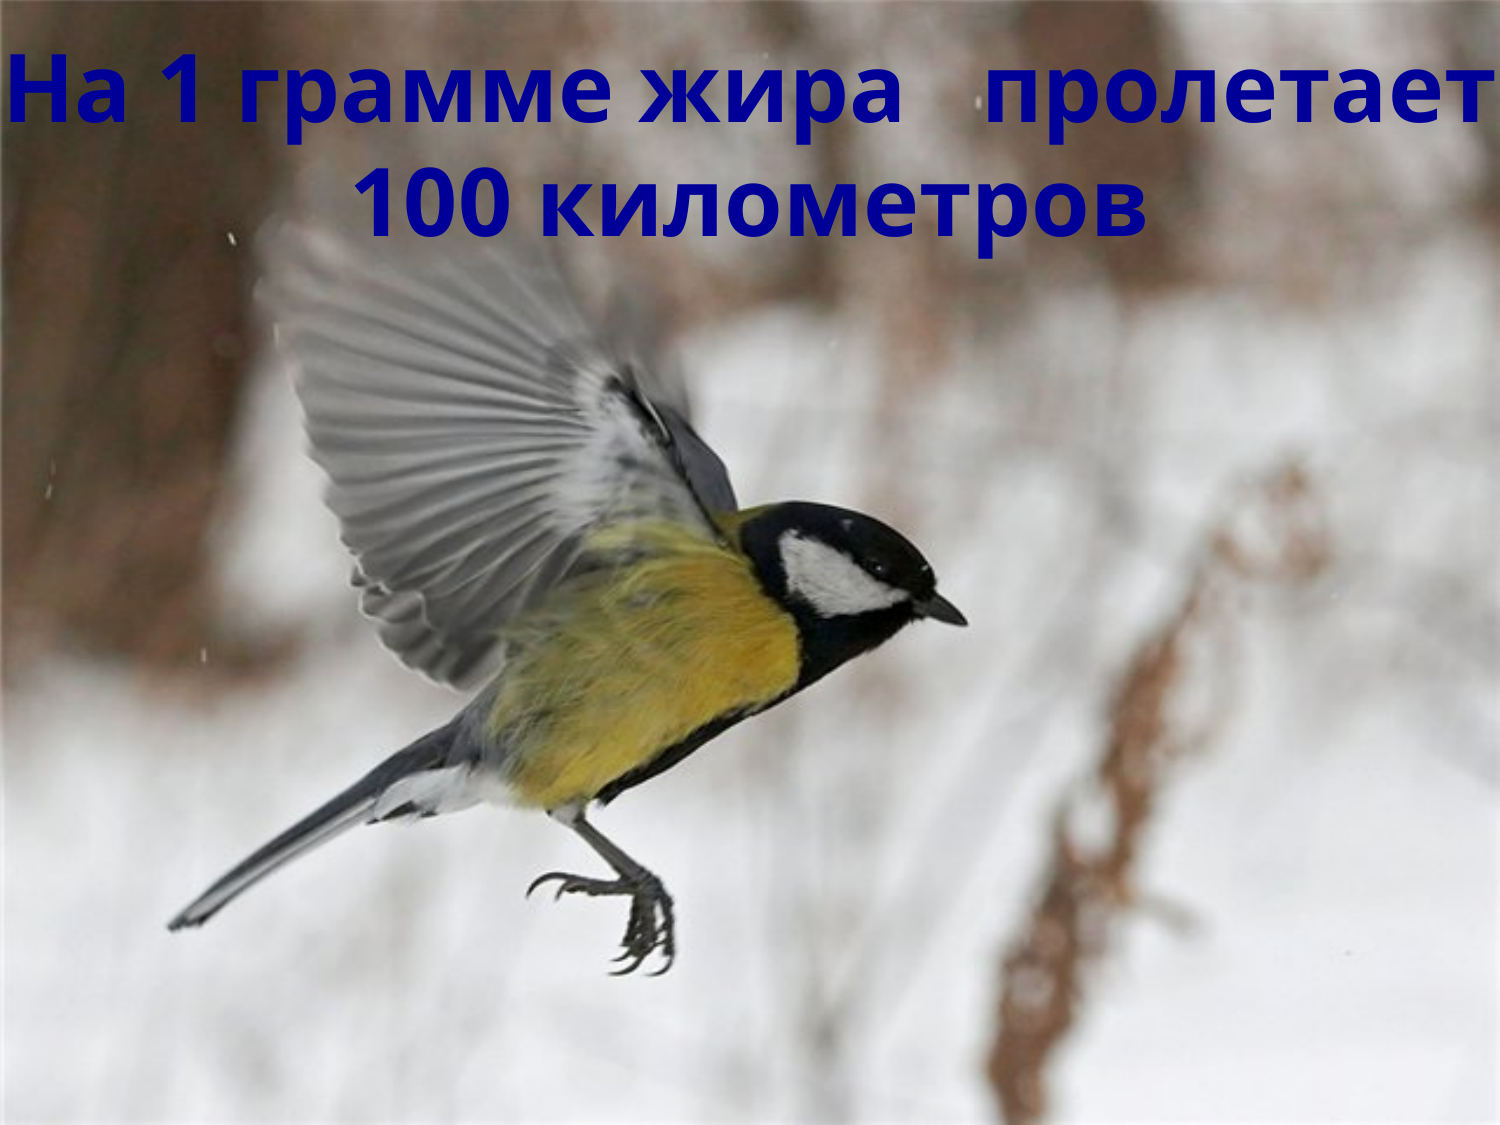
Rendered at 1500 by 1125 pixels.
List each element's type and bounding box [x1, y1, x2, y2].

list [0, 0, 1500, 1125]
